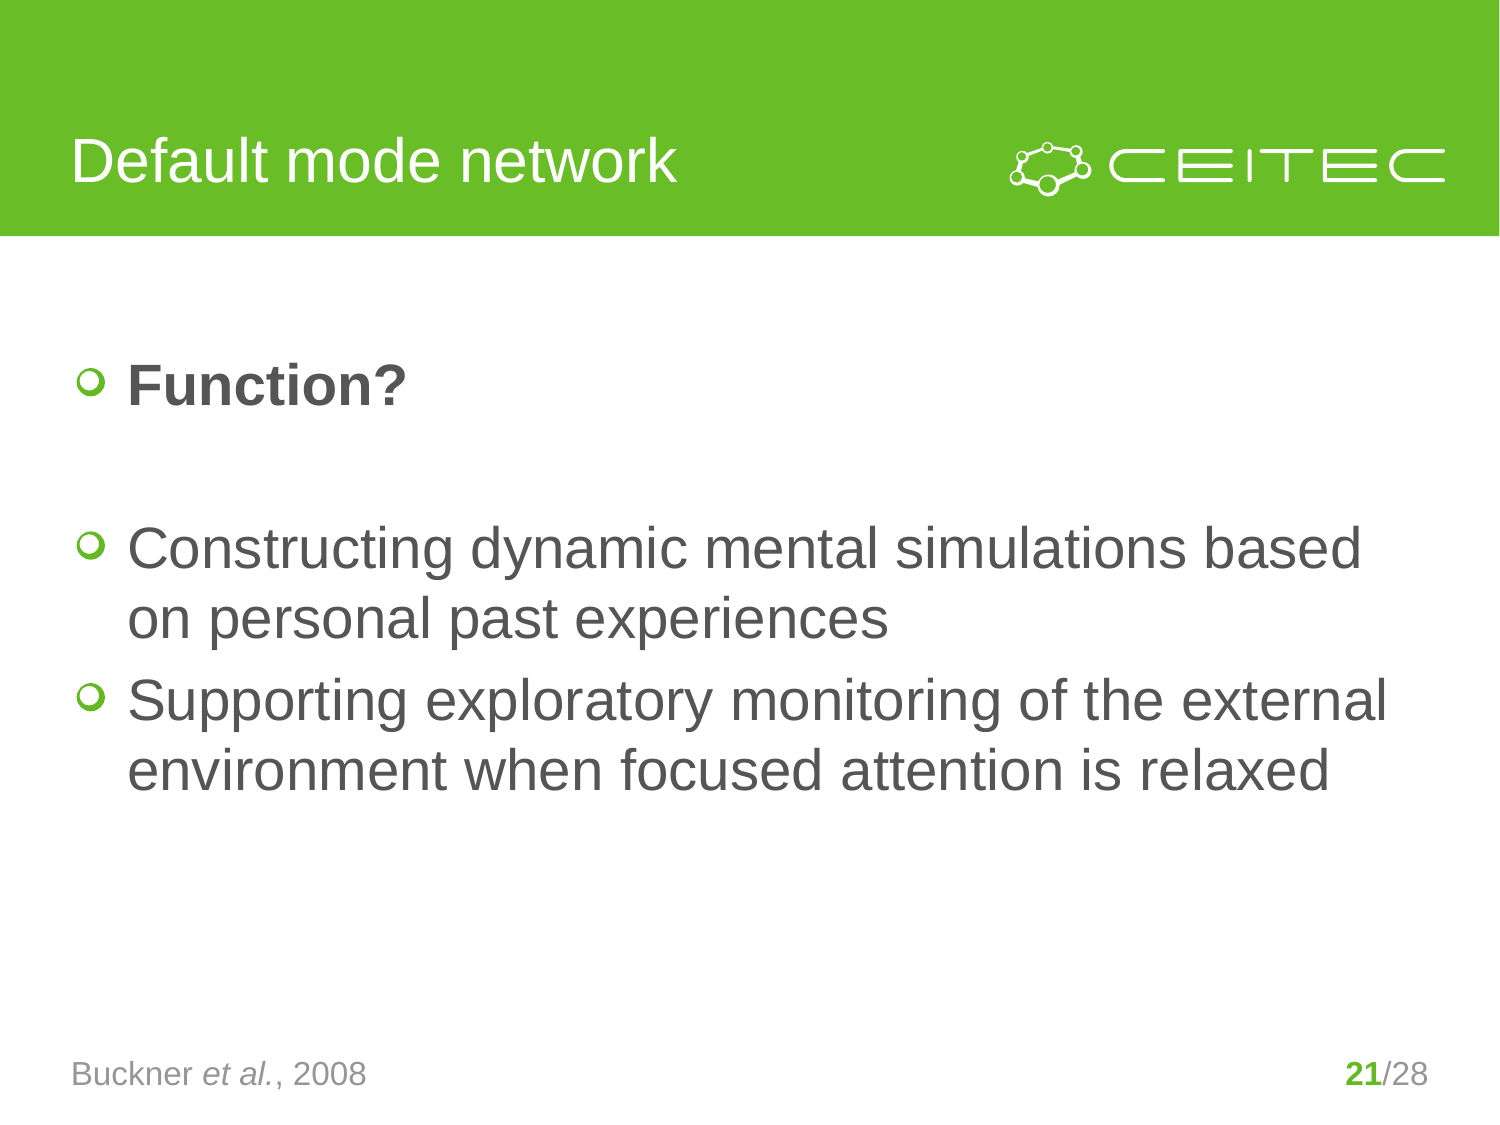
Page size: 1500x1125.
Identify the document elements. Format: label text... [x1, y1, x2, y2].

title Default mode network [70, 66, 957, 197]
slide_number 21/28 [1192, 1038, 1429, 1093]
list Function? Constructing dynamic mental simulations based on personal past experiences Supporting exploratory monitoring of the external environment when focused attention is relaxed [70, 265, 1429, 1006]
footer Buckner et al., 2008 [70, 1038, 1016, 1093]
